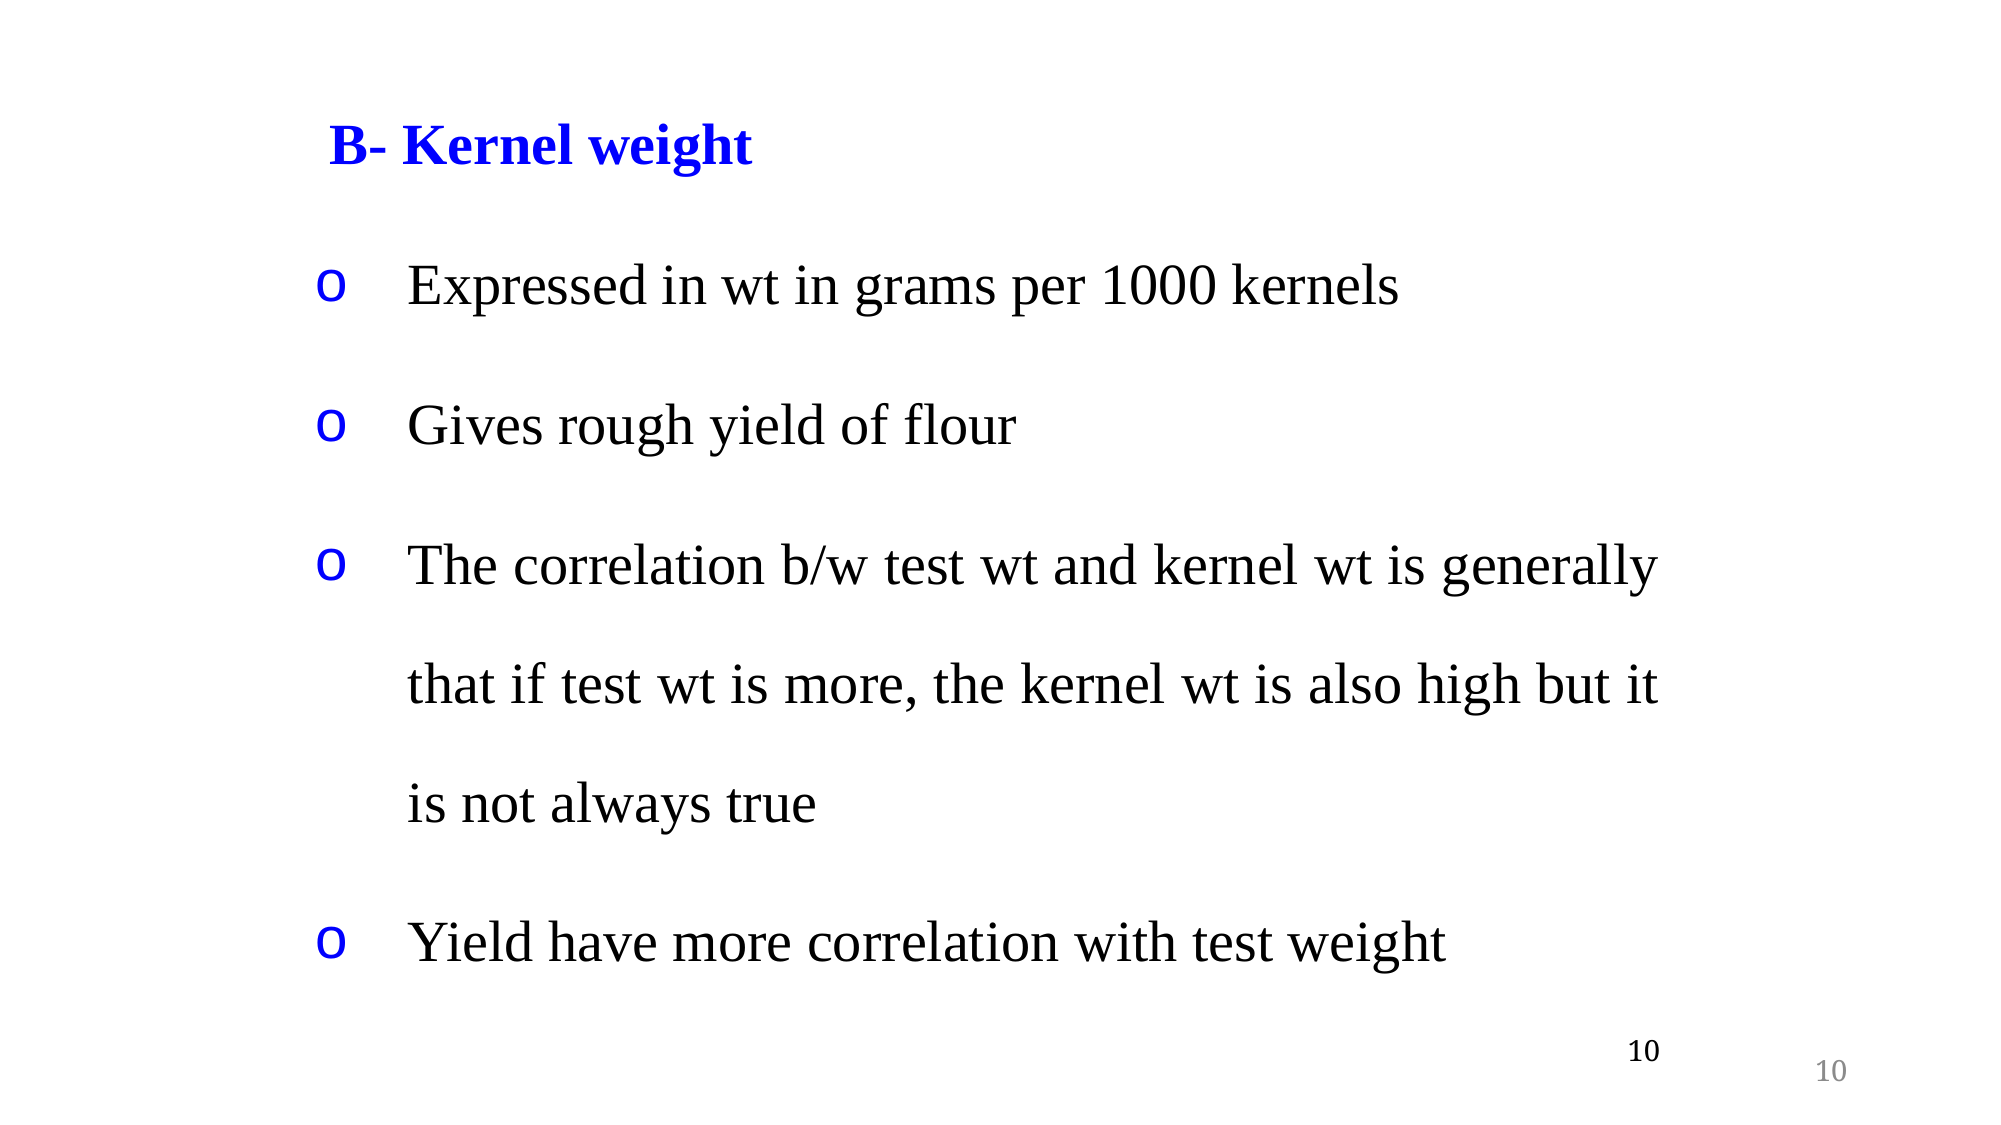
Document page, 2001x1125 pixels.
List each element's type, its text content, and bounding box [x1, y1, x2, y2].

list B- Kernel weight Expressed in wt in grams per 1000 kernels Gives rough yield of flour The correlation b/w test wt and kernel wt is generally that if test wt is more, the kernel wt is also high but it is not always true Yield have more correlation with test weight [300, 50, 1675, 1075]
text_box 10 [1325, 1024, 1675, 1103]
slide_number 10 [1675, 1042, 1863, 1103]
